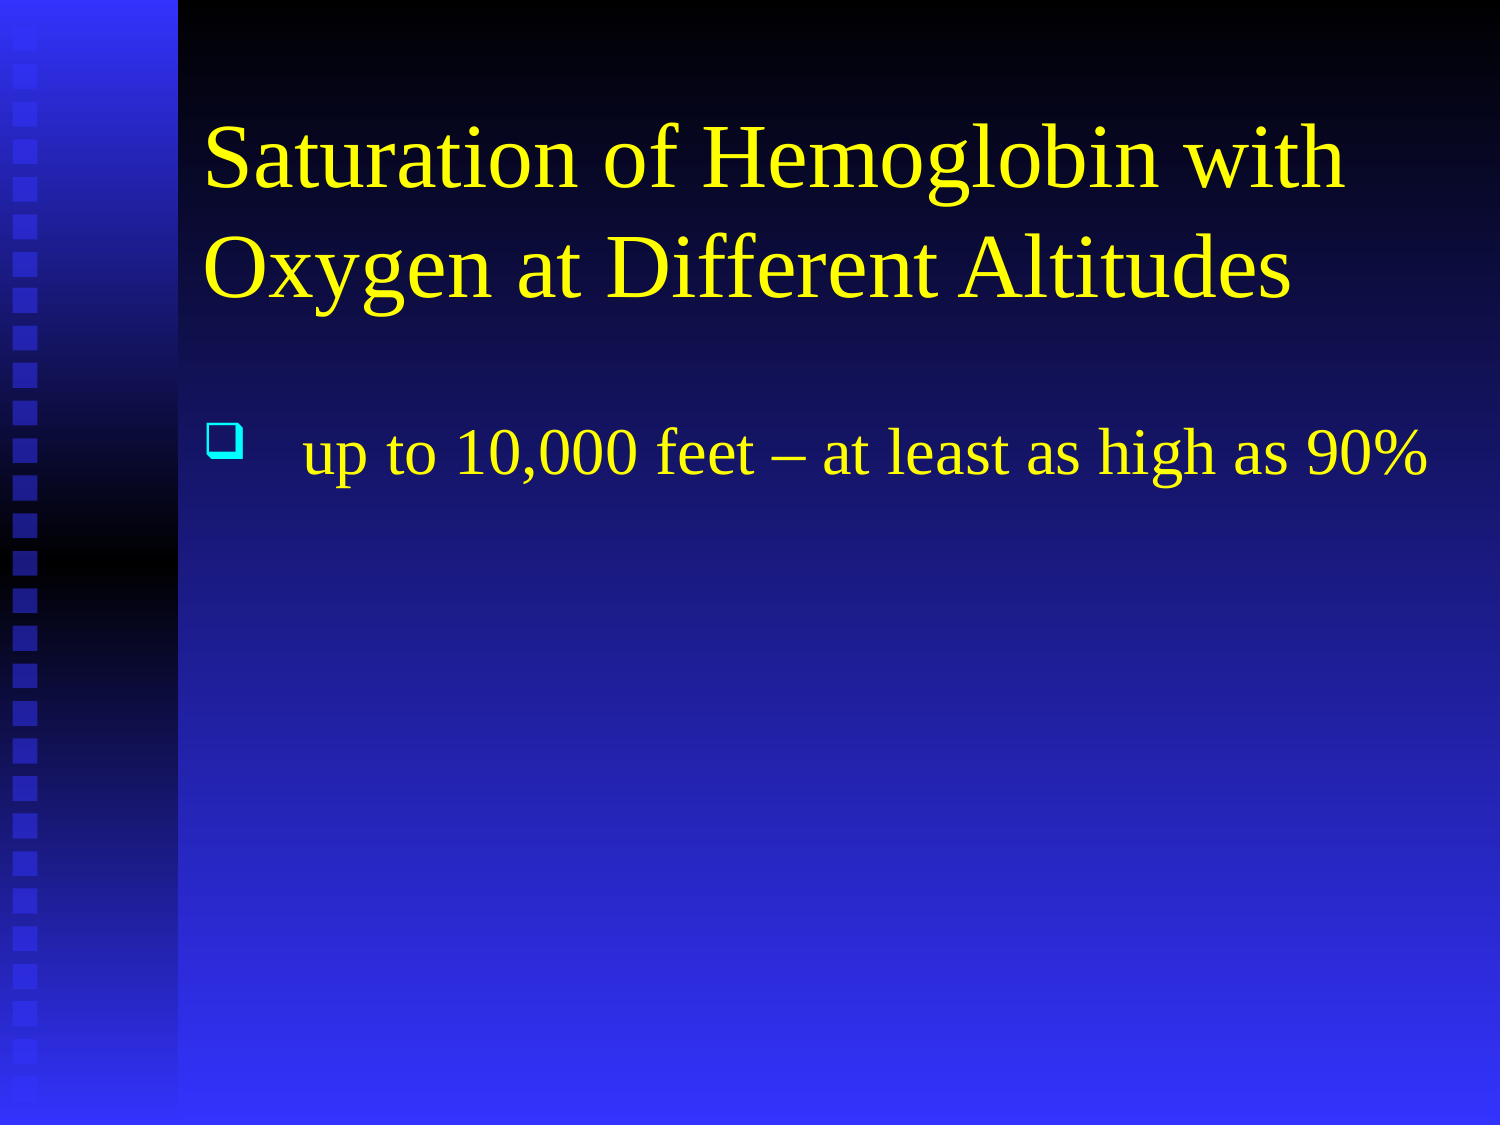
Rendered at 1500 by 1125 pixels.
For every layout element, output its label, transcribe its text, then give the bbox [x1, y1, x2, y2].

title Saturation of Hemoglobin with Oxygen at Different Altitudes [187, 99, 1463, 313]
list up to 10,000 feet – at least as high as 90% [187, 399, 1500, 1125]
